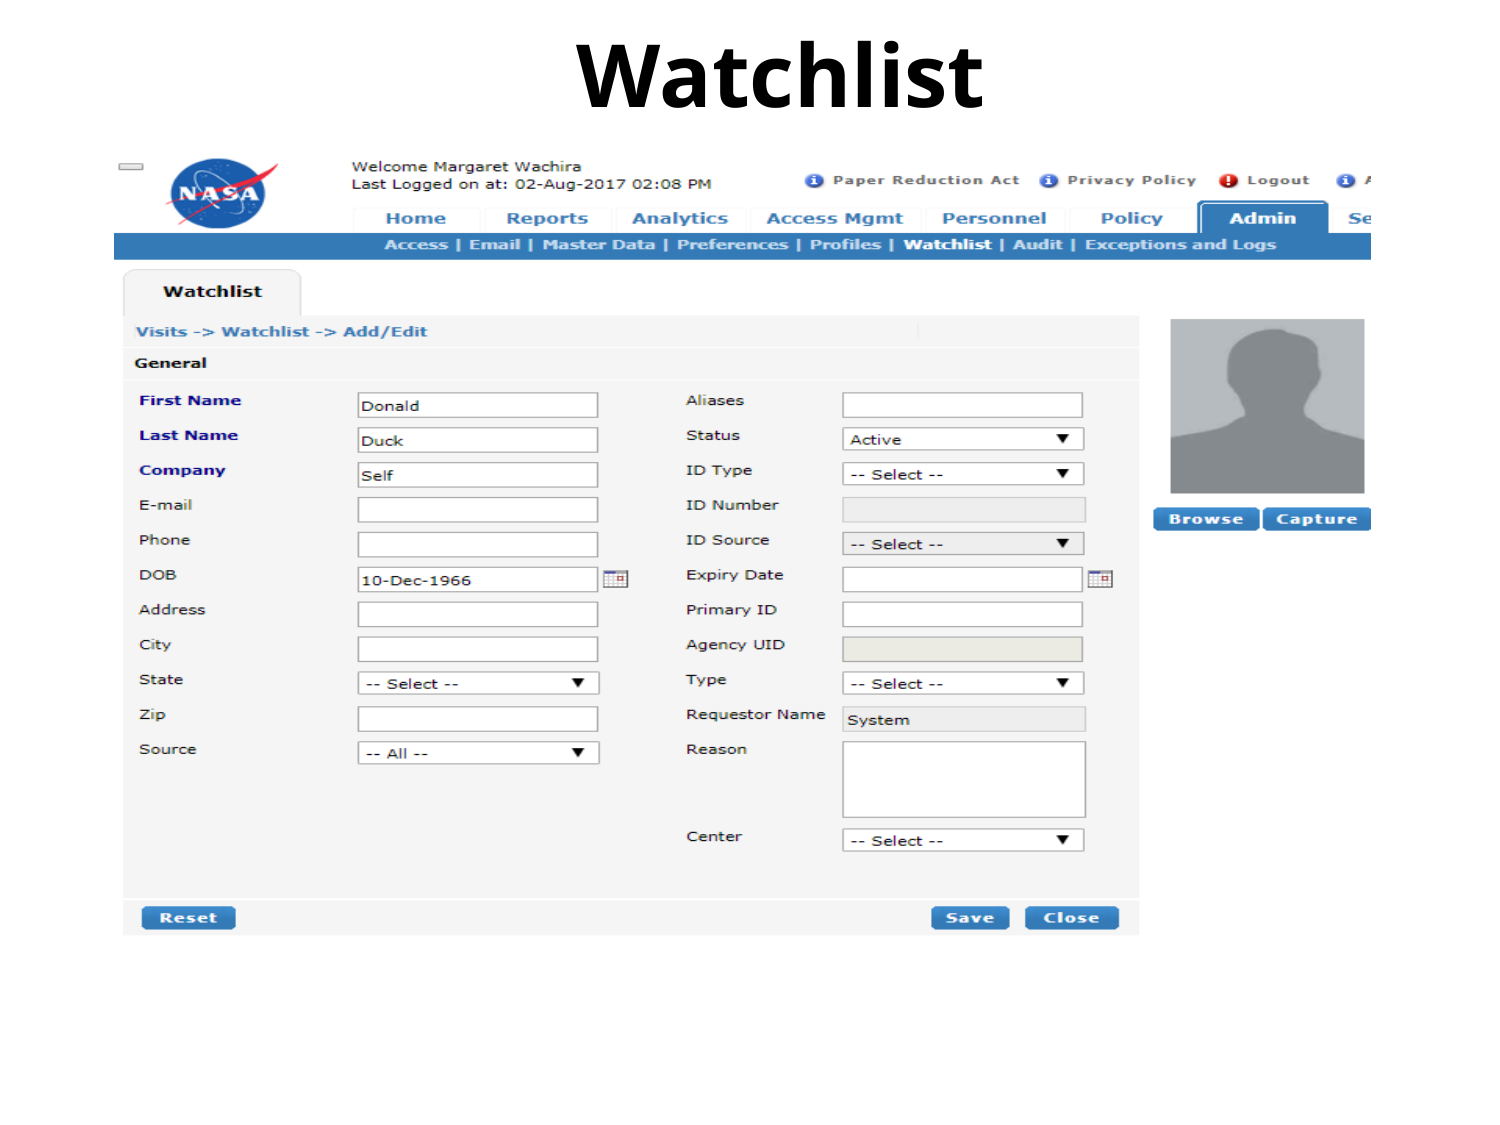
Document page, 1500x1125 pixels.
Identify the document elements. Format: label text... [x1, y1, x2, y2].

title Watchlist [134, 24, 1429, 134]
picture [114, 154, 1371, 1011]
